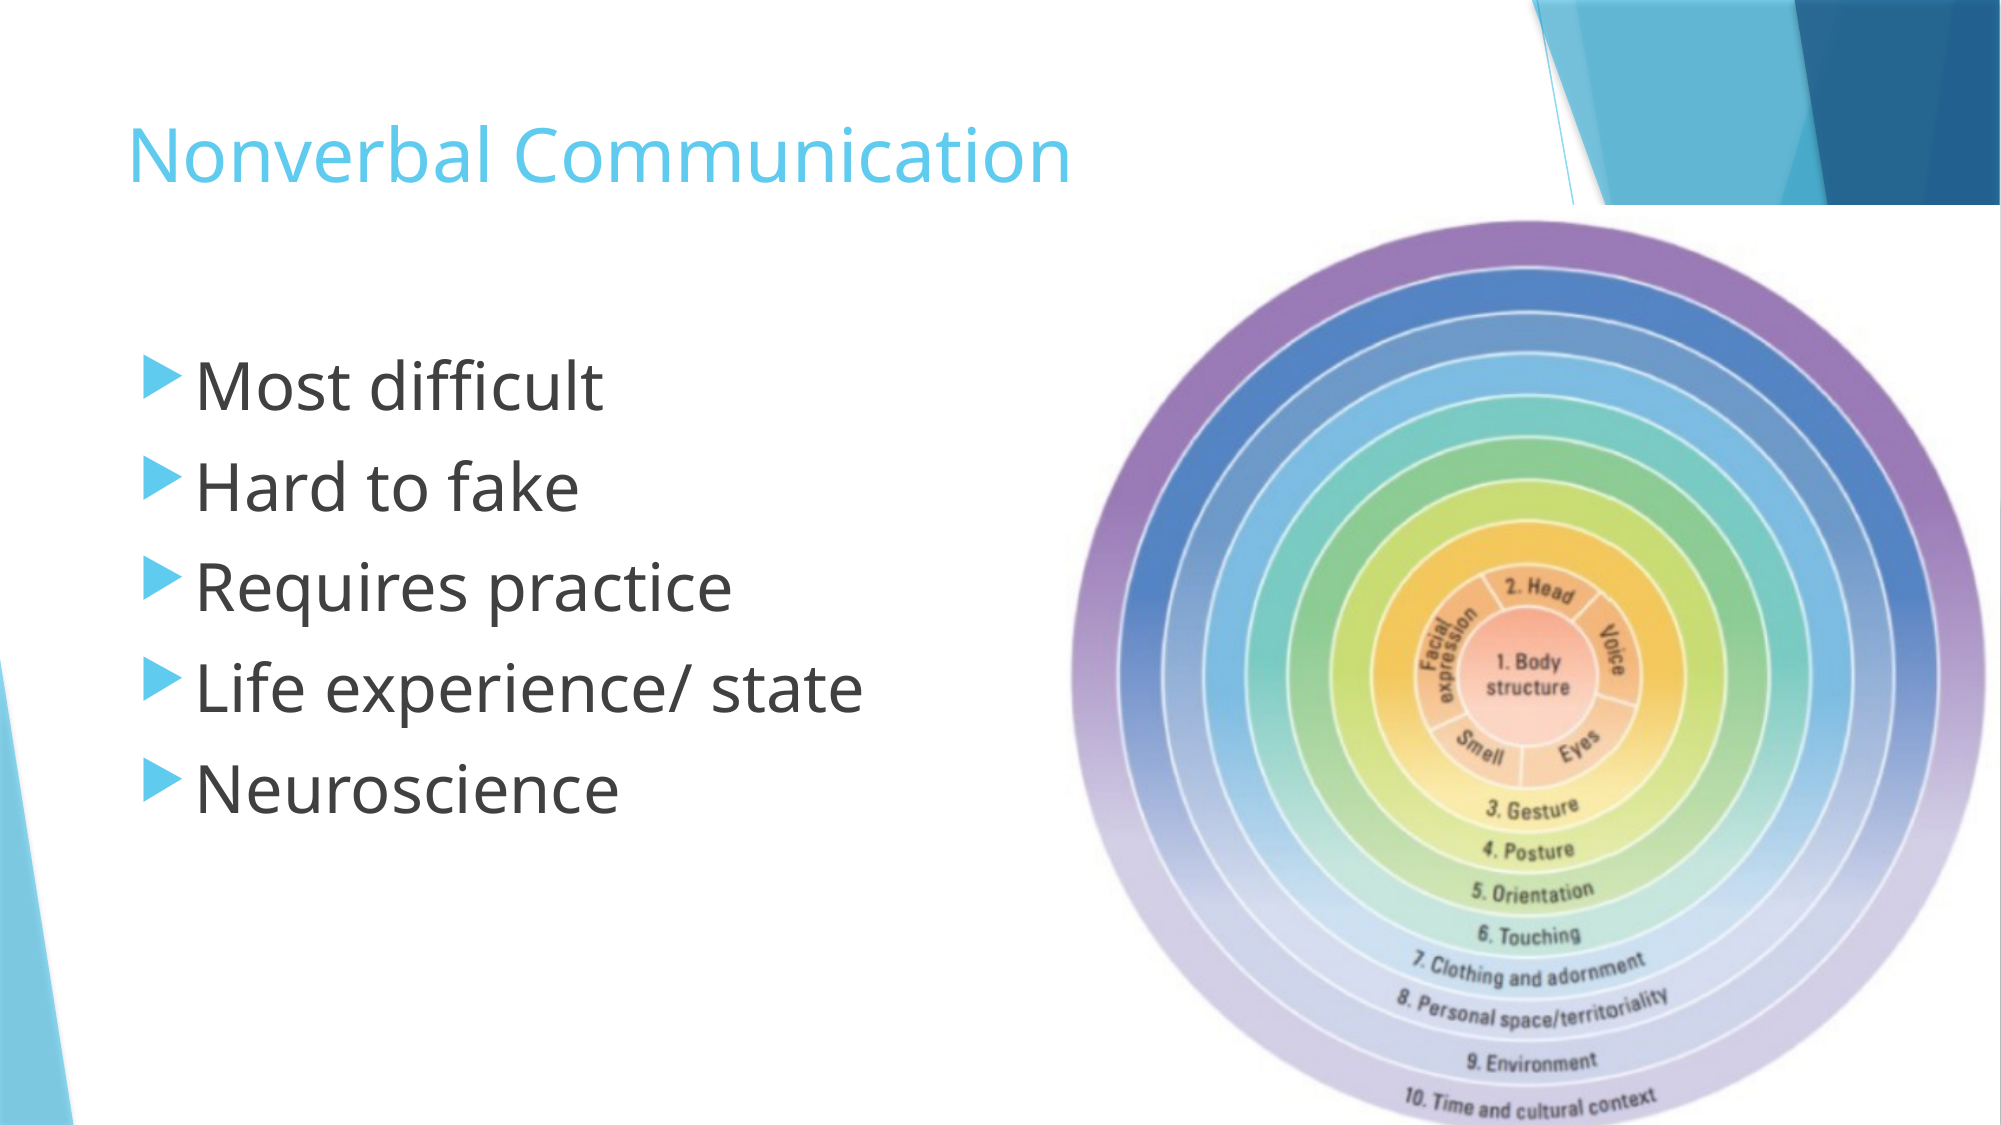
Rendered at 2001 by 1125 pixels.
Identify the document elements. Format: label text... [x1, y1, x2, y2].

list Most difficult Hard to fake Requires practice Life experience/ state Neuroscience [123, 336, 1049, 706]
picture [1054, 205, 2000, 1125]
title Nonverbal Communication [111, 99, 1522, 317]
